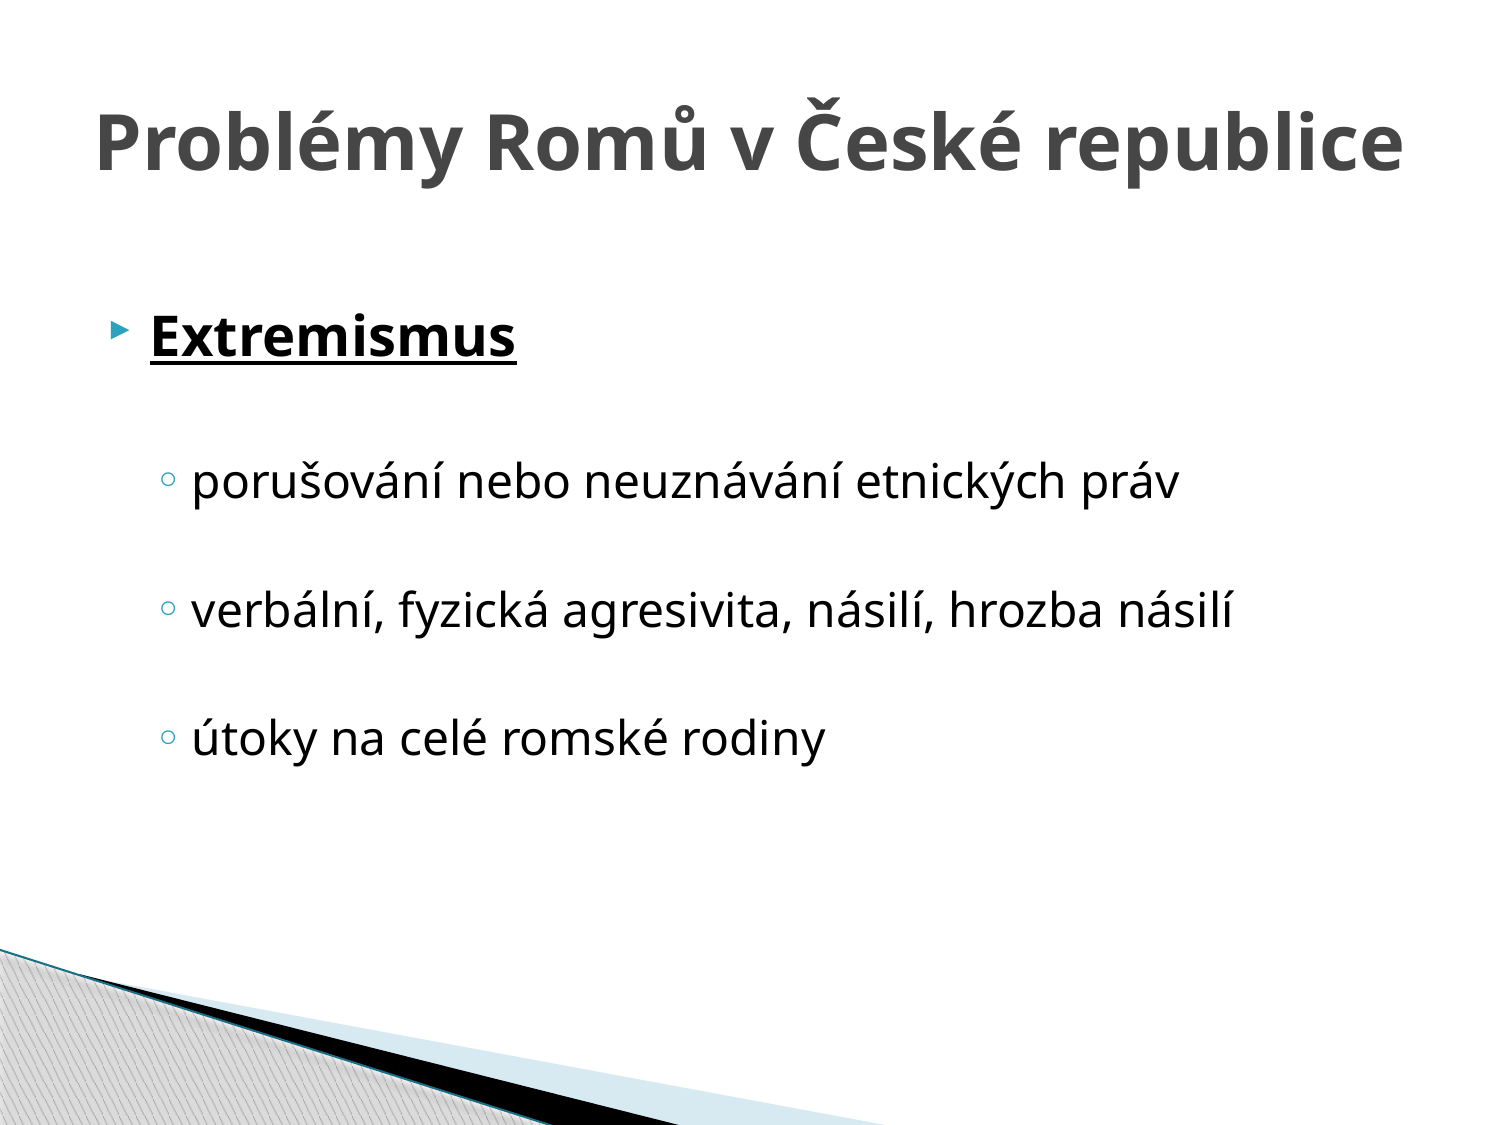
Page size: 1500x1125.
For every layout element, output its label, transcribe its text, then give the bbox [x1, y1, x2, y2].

title Problémy Romů v České republice [75, 45, 1425, 233]
list Extremismus porušování nebo neuznávání etnických práv verbální, fyzická agresivita, násilí, hrozba násilí útoky na celé romské rodiny [75, 292, 1425, 986]
